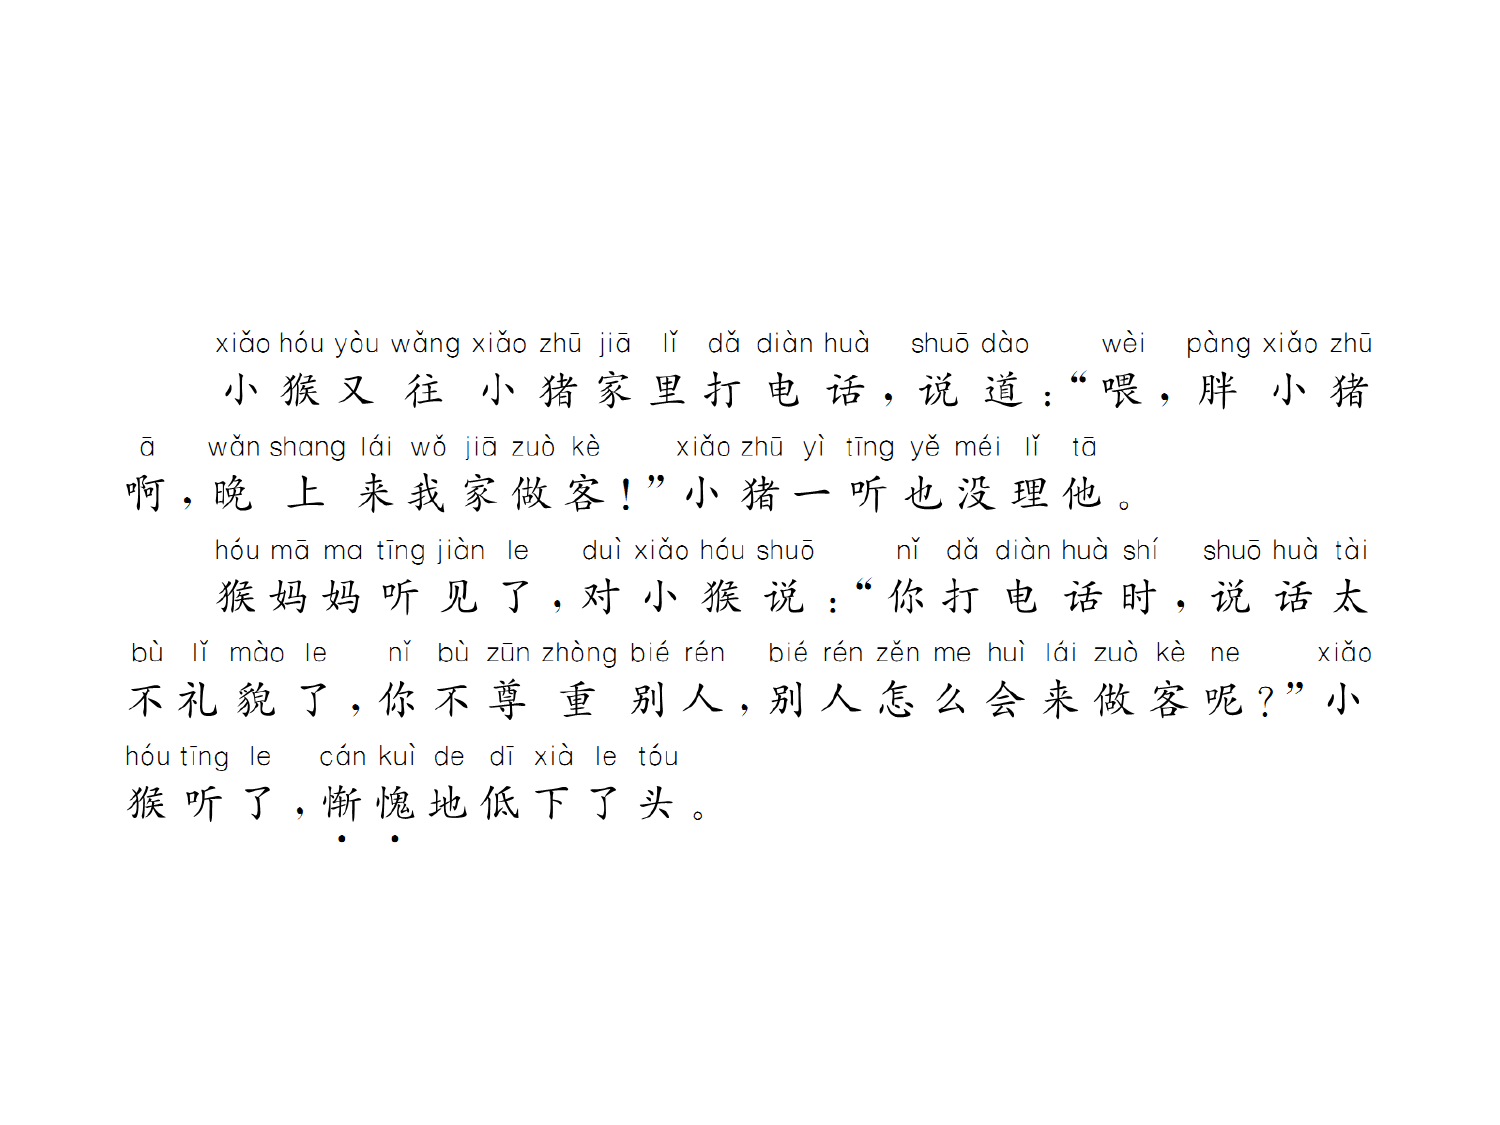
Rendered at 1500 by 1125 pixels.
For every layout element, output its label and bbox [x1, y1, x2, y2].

picture [41, 314, 1459, 849]
